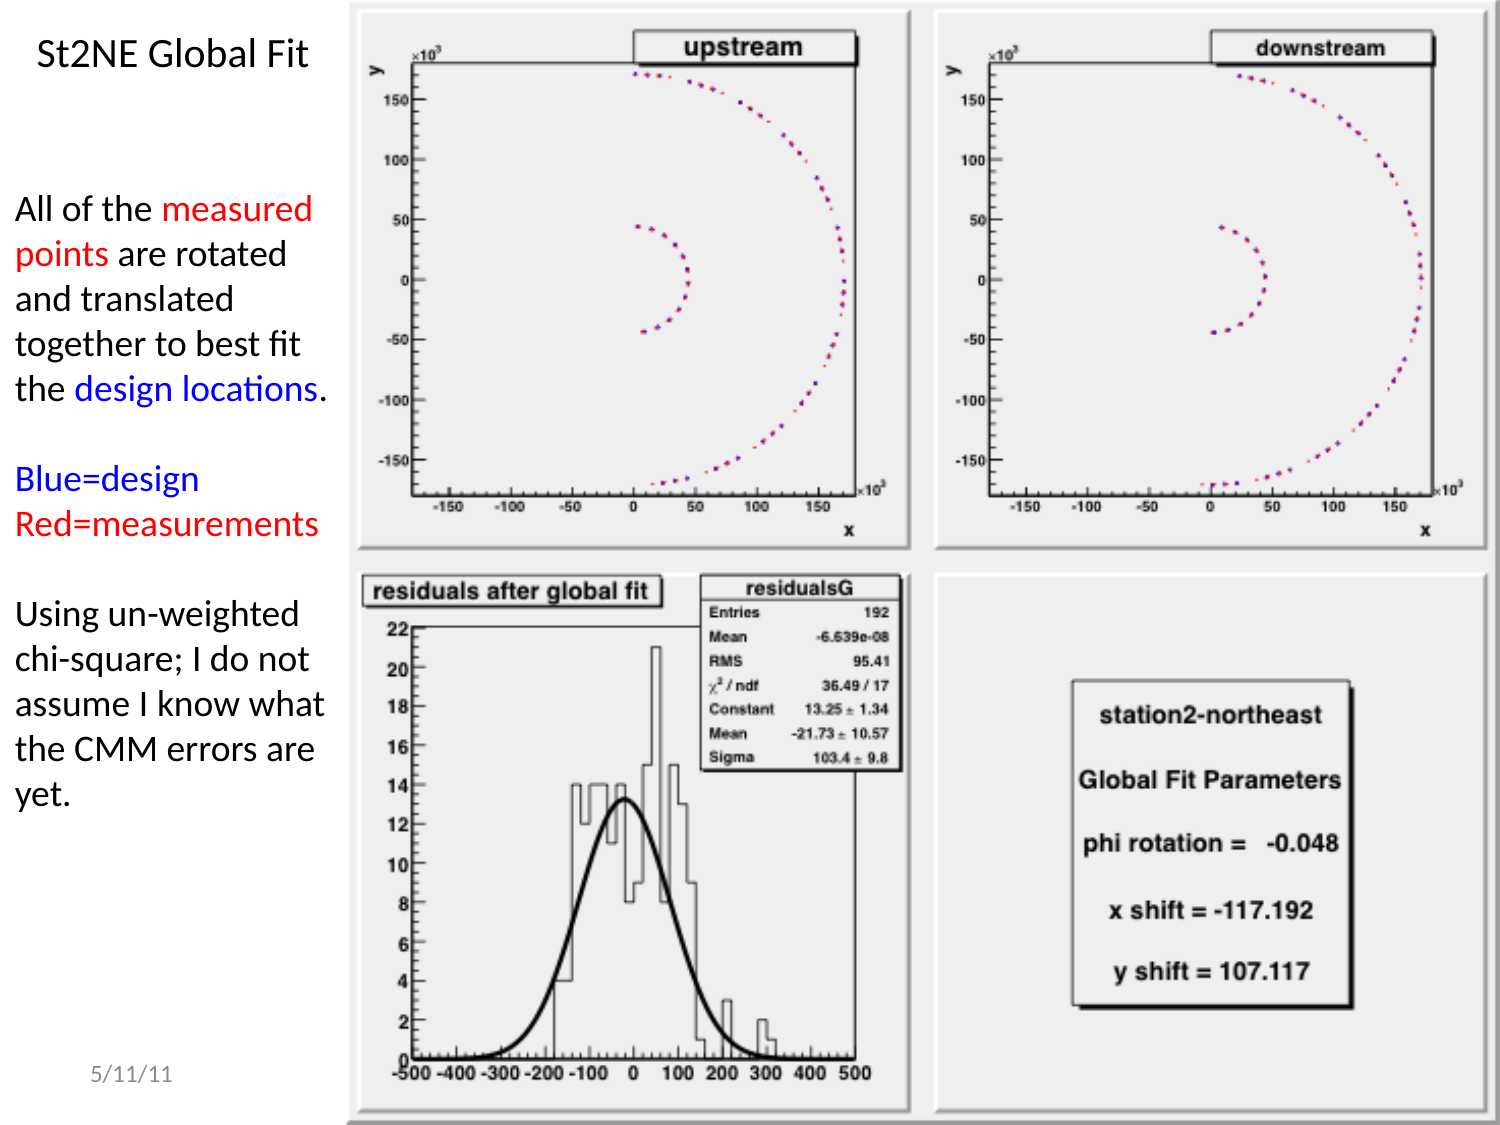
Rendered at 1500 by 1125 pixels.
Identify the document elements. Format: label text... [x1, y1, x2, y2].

text_box All of the measured points are rotated and translated together to best fit the design locations. Blue=design Red=measurements Using un-weighted chi-square; I do not assume I know what the CMM errors are yet. [0, 176, 340, 822]
picture [346, 0, 1500, 1125]
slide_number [75, 1042, 340, 1103]
title St2NE Global Fit [0, 0, 344, 103]
